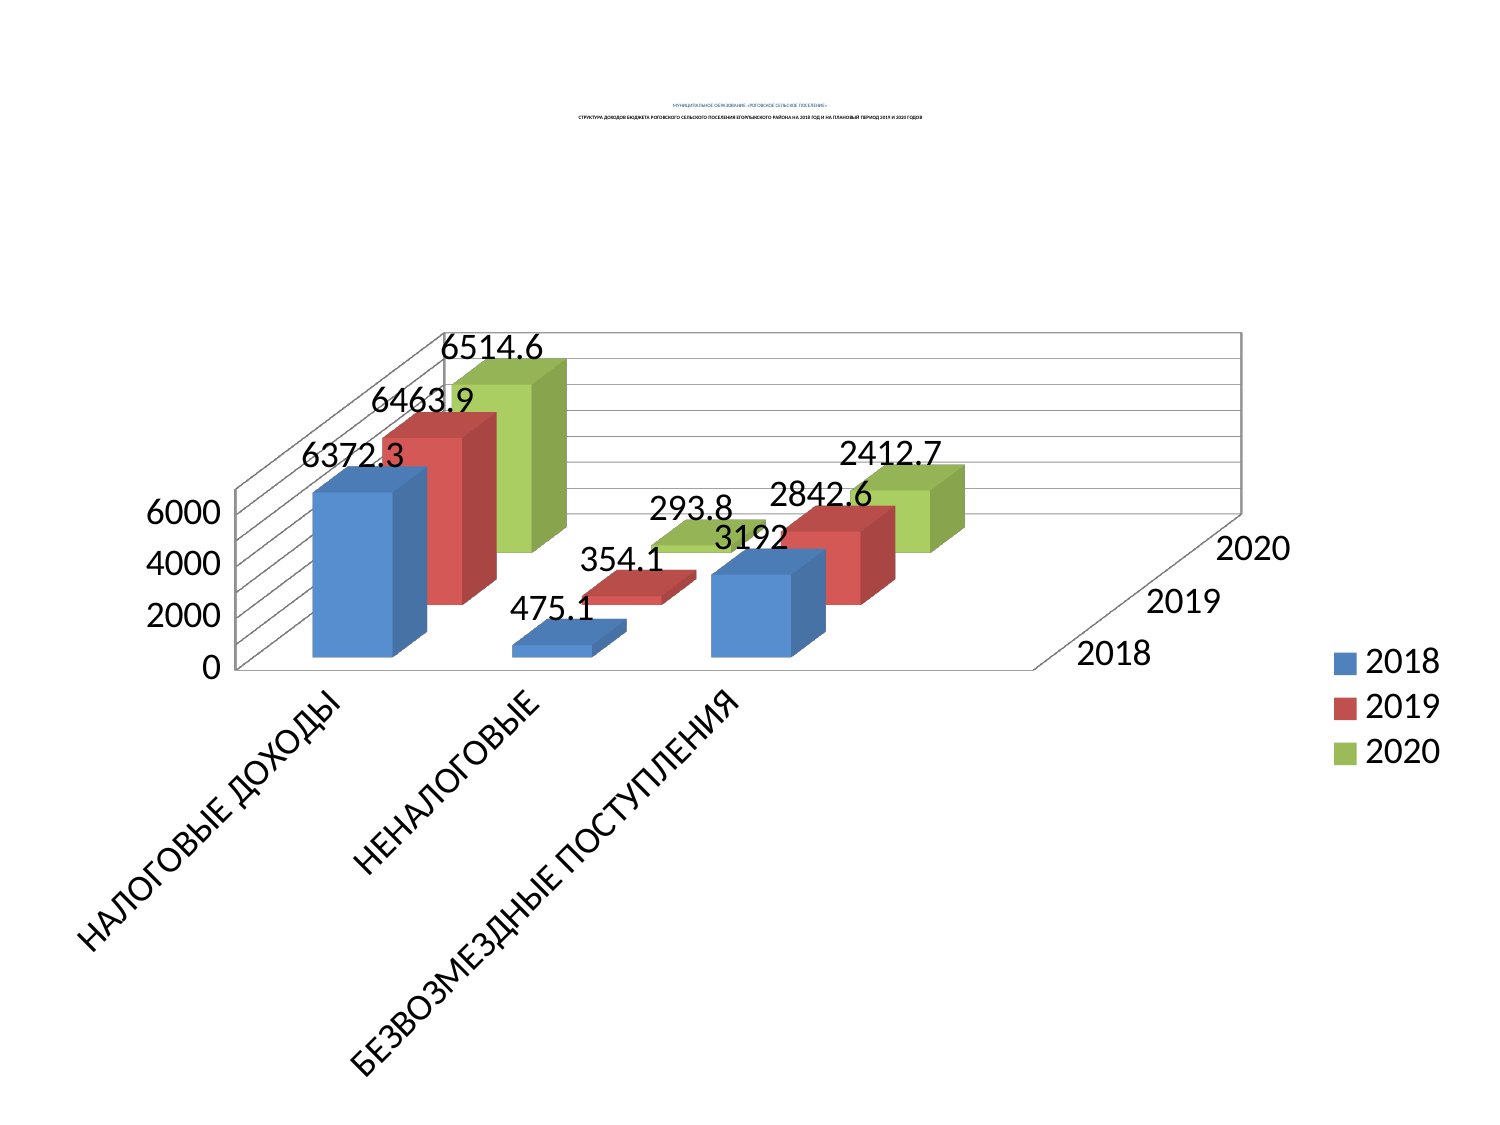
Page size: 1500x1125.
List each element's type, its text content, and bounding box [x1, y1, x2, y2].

title МУНИЦИПАЛЬНОЕ ОБРАЗОВАНИЕ «РОГОВСКОЕ СЕЛЬСКОЕ ПОСЕЛЕНИЕ» СТРУКТУРА ДОХОДОВ БЮДЖЕТА РОГОВСКОГО СЕЛЬСКОГО ПОСЕЛЕНИЯ ЕГОРЛЫКСКОГО РАЙОНА НА 2018 ГОД И НА ПЛАНОВЫЙ ПЕРИОД 2019 И 2020 ГОДОВ [75, 70, 1425, 129]
chart [46, 316, 1466, 1102]
